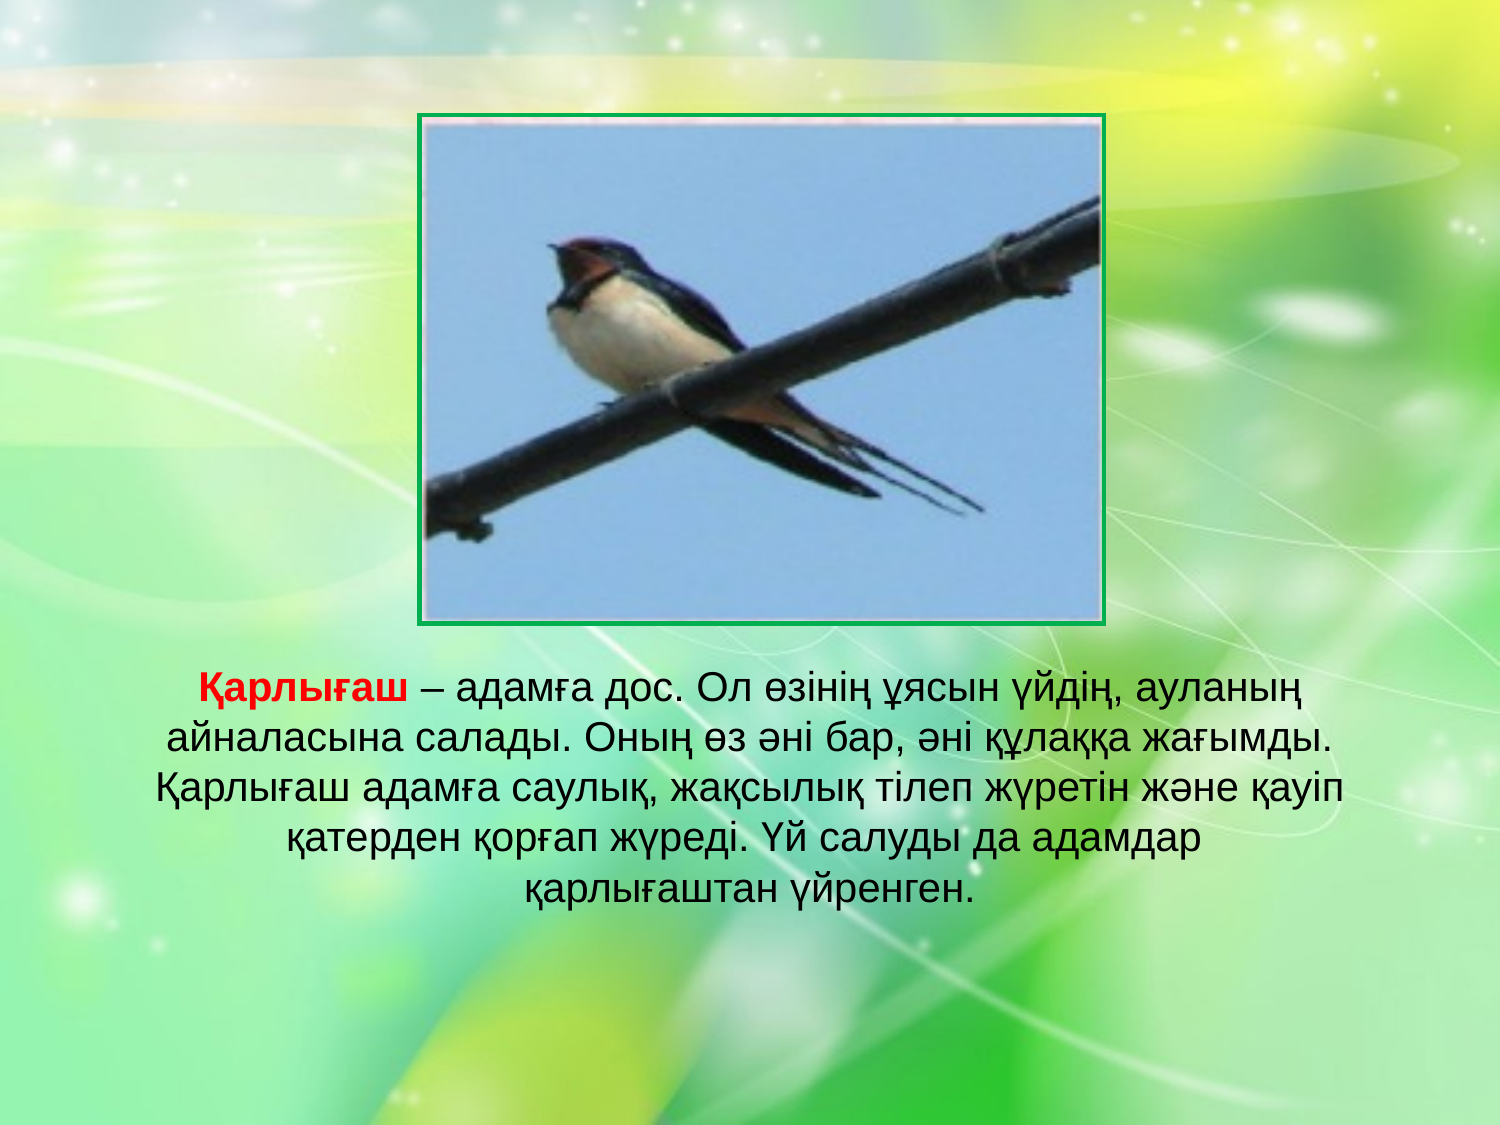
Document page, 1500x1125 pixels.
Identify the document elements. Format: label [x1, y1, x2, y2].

picture [0, 0, 1500, 1125]
list [421, 116, 1102, 622]
